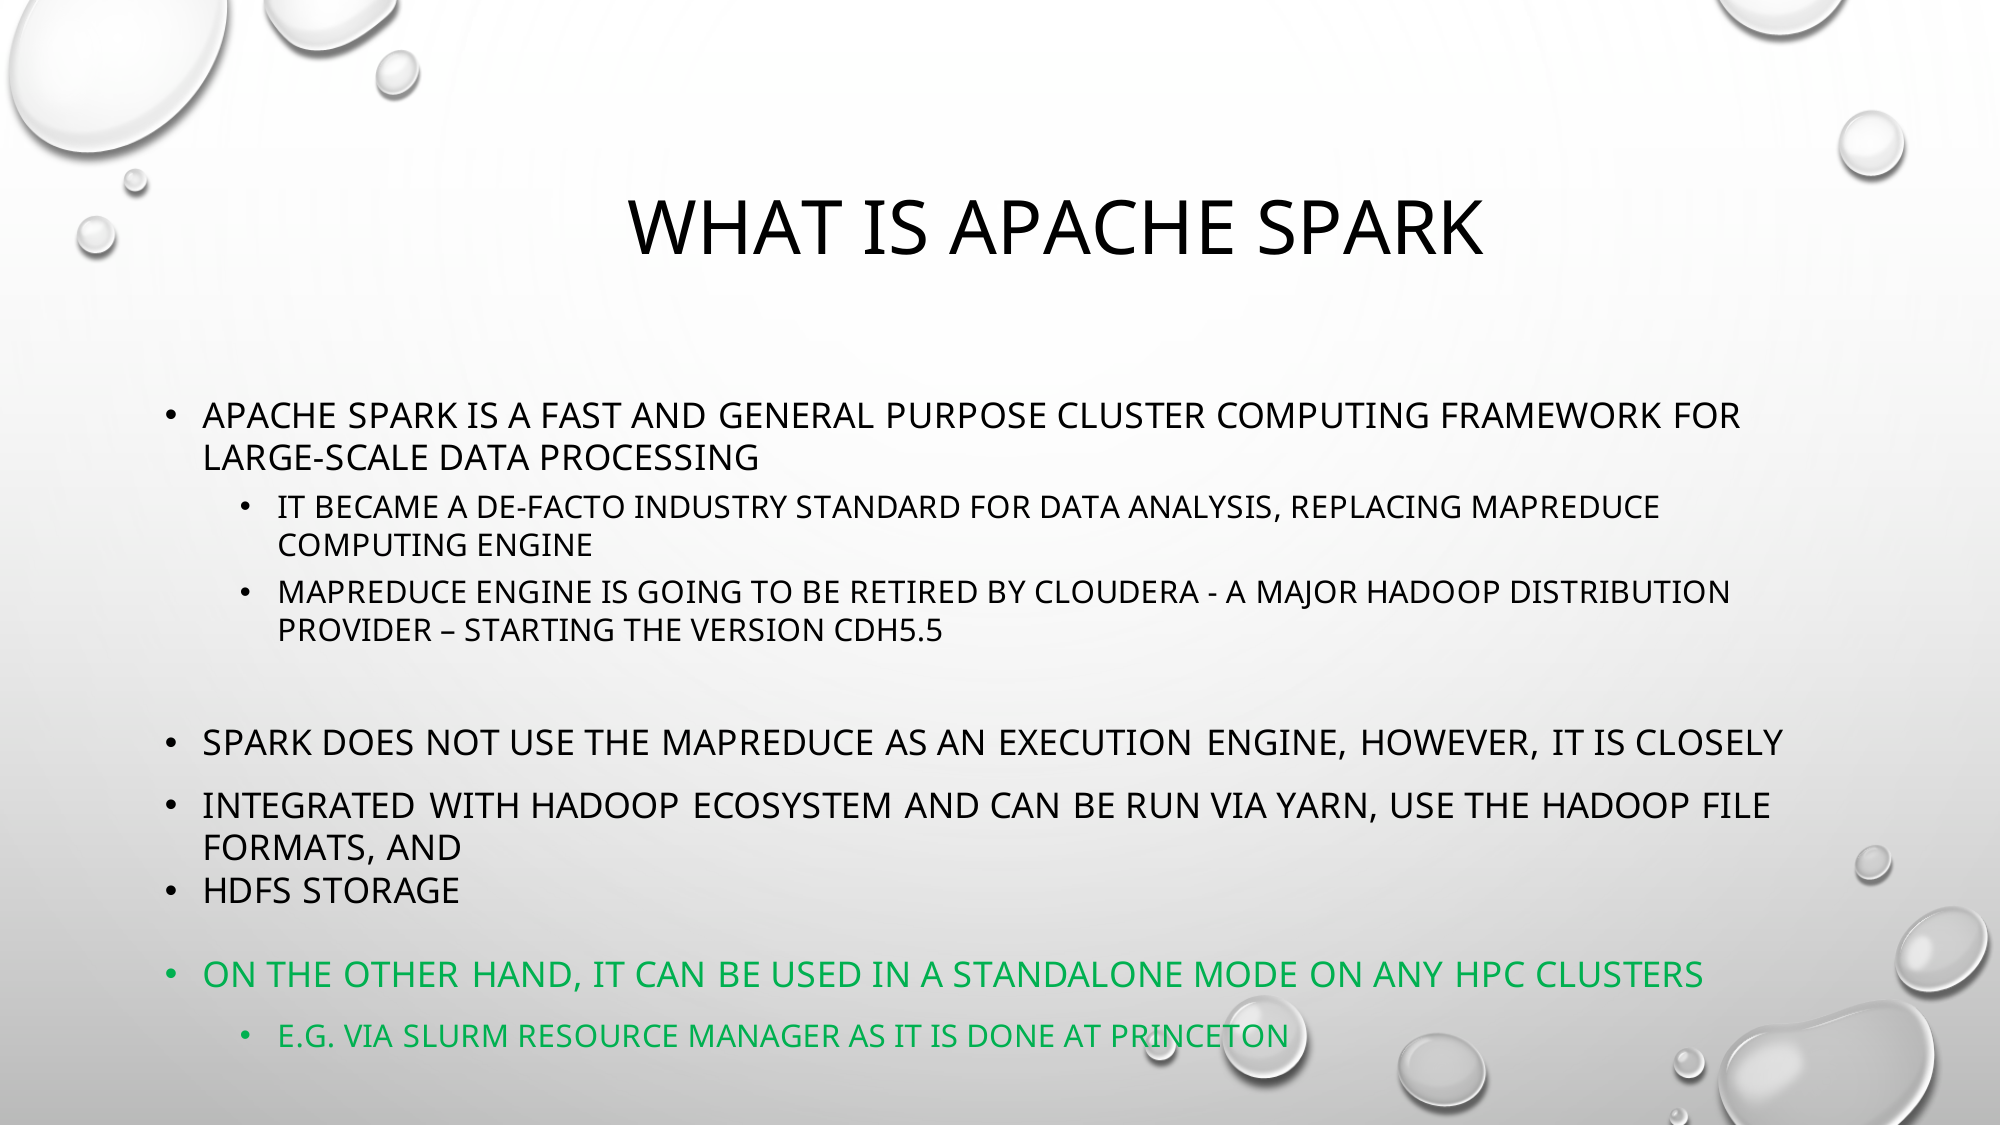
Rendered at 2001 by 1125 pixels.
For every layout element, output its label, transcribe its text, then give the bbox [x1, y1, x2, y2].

picture [0, 0, 2000, 1125]
list APACHE SPARK IS A FAST AND GENERAL PURPOSE CLUSTER COMPUTING FRAMEWORK FOR LARGE-SCALE DATA PROCESSING IT BECAME A DE-FACTO INDUSTRY STANDARD FOR DATA ANALYSIS, REPLACING MAPREDUCE COMPUTING ENGINE MAPREDUCE ENGINE IS GOING TO BE RETIRED BY CLOUDERA - A MAJOR HADOOP DISTRIBUTION PROVIDER – STARTING THE VERSION CDH5.5 SPARK DOES NOT USE THE MAPREDUCE AS AN EXECUTION ENGINE, HOWEVER, IT IS CLOSELY INTEGRATED WITH HADOOP ECOSYSTEM AND CAN BE RUN VIA YARN, USE THE HADOOP FILE FORMATS, AND HDFS STORAGE ON THE OTHER HAND, IT CAN BE USED IN A STANDALONE MODE ON ANY HPC CLUSTERS E.G. VIA SLURM RESOURCE MANAGER AS IT IS DONE AT PRINCETON SPARK IS BEST KNOWN FOR ITS ABILITY TO PERSIST LARGE DATASETS IN MEMORY BETWEEN JOBS SPARK IS WRITTEN IN SCALA, BUT THERE ARE LANGUAGE BINDINGS FOR PYTHON, SCALA, AND JAVA [162, 393, 1838, 1006]
title WHAT IS APACHE SPARK [118, 179, 1882, 273]
